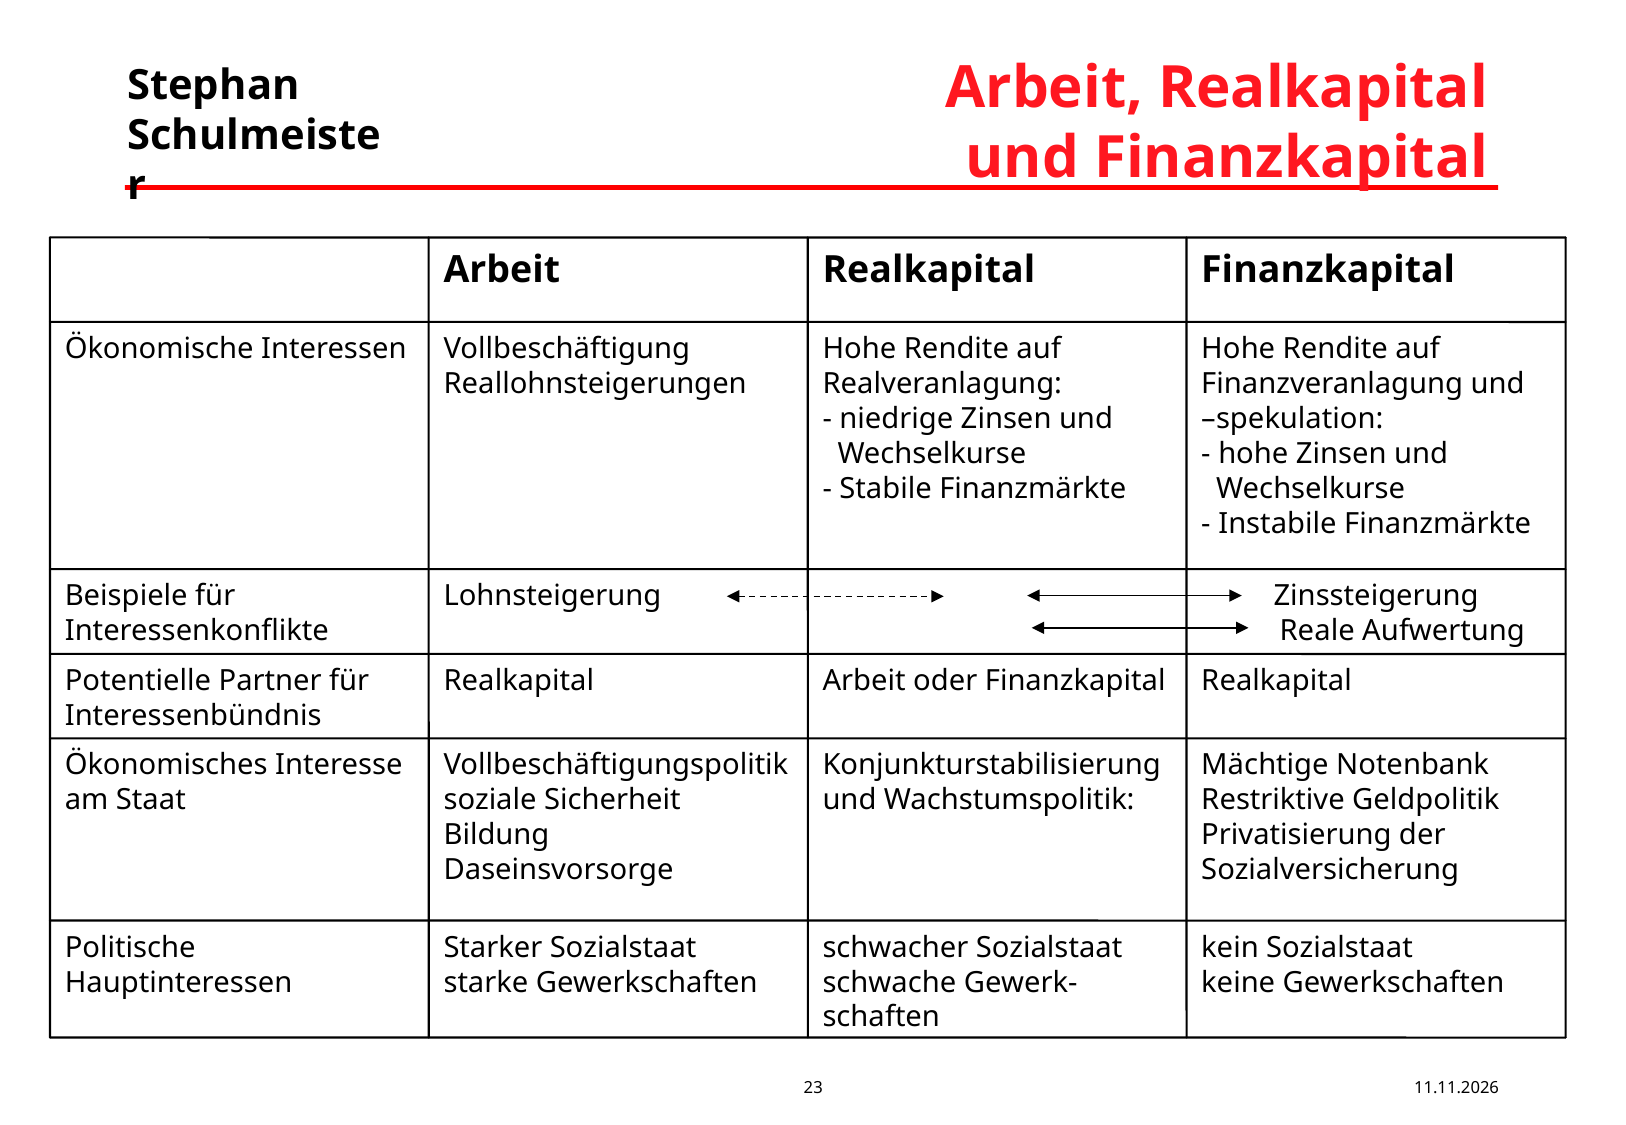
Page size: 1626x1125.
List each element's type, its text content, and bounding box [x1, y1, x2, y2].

title Arbeit, Realkapital und Finanzkapital [411, 24, 1519, 213]
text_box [49, 237, 1566, 1038]
